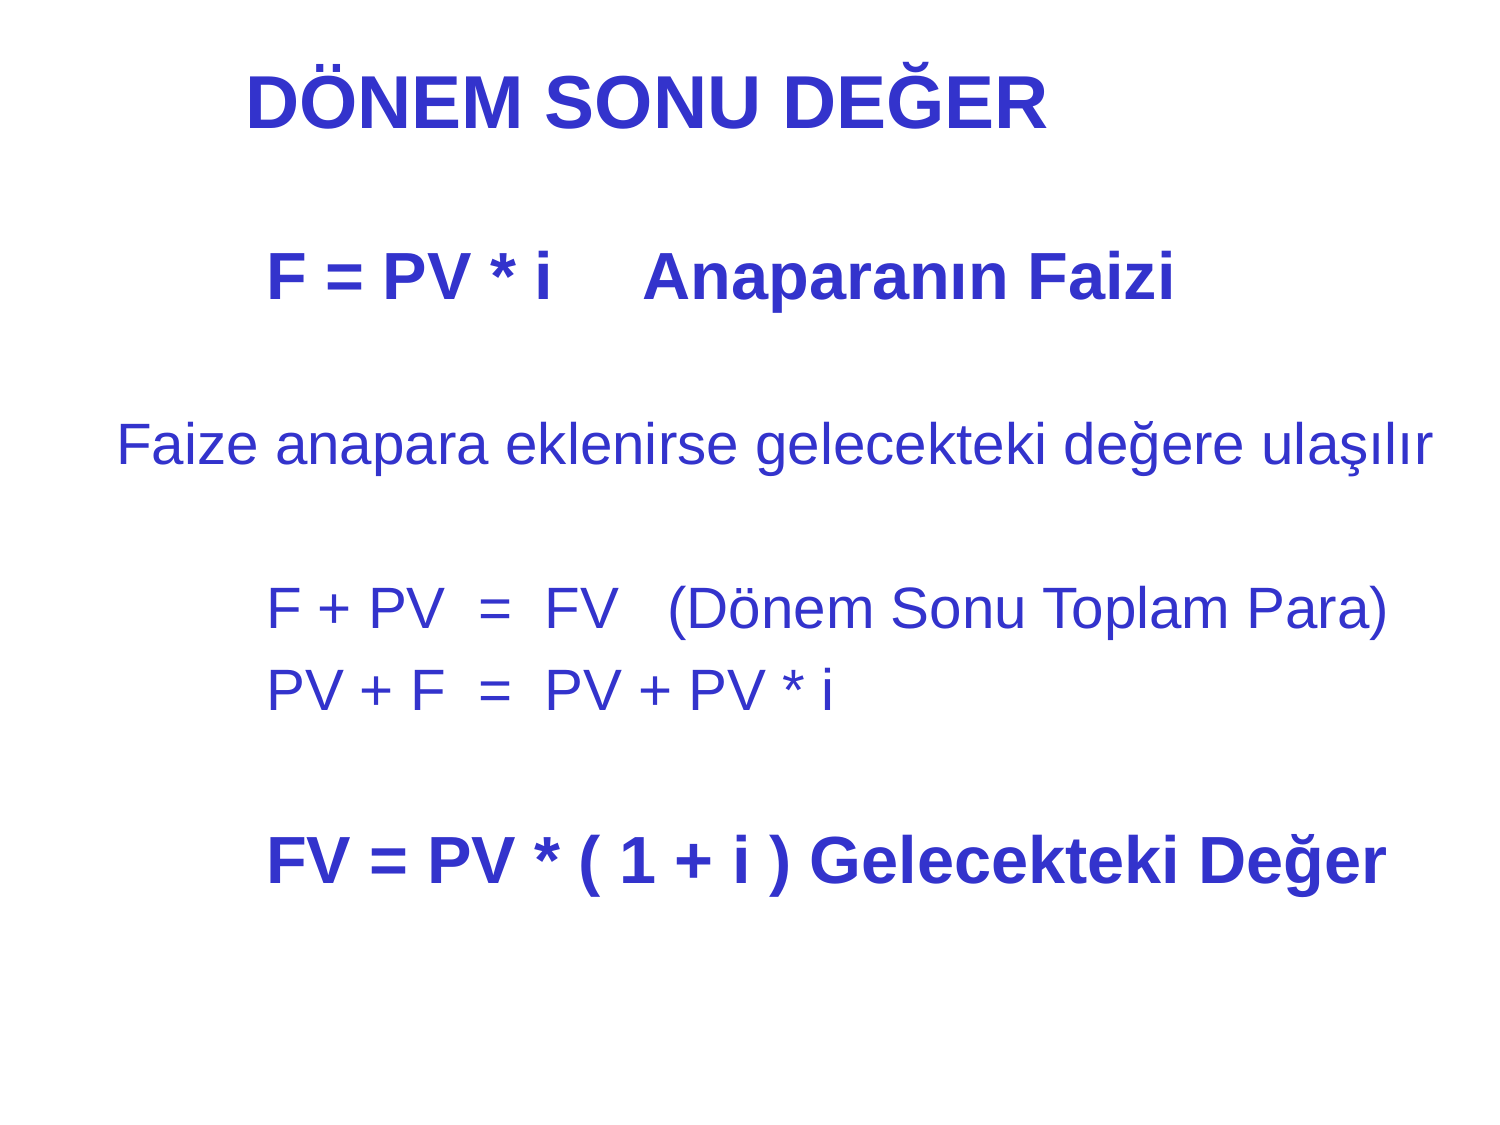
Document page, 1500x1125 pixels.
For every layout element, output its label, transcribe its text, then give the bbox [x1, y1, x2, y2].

list F = PV * i Anaparanın Faizi Faize anapara eklenirse gelecekteki değere ulaşılır F + PV = FV (Dönem Sonu Toplam Para) PV + F = PV + PV * i FV = PV * ( 1 + i ) Gelecekteki Değer [44, 225, 1465, 1001]
title DÖNEM SONU DEĞER [229, 30, 1470, 167]
